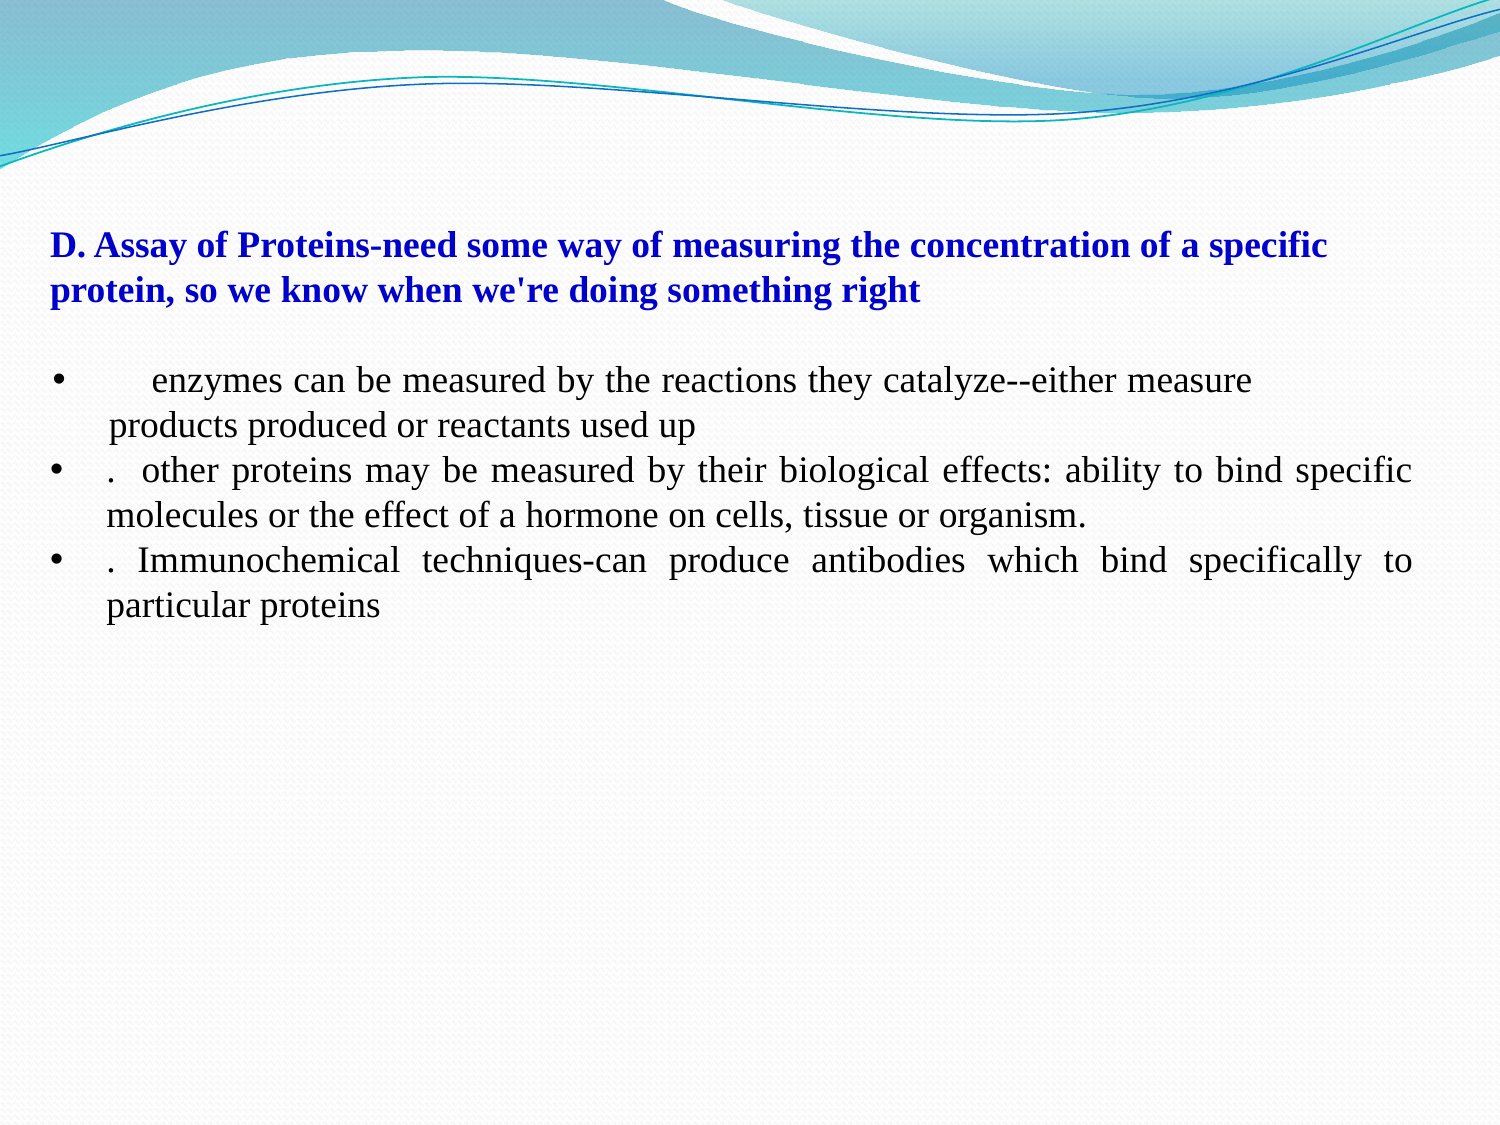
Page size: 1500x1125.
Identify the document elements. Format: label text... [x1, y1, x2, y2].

text_box D. Assay of Proteins-need some way of measuring the concentration of a specific protein, so we know when we're doing something right enzymes can be measured by the reactions they catalyze--either measure products produced or reactants used up . other proteins may be measured by their biological effects: ability to bind specific molecules or the effect of a hormone on cells, tissue or organism. . Immunochemical techniques-can produce antibodies which bind specifically to particular proteins [35, 213, 1430, 633]
